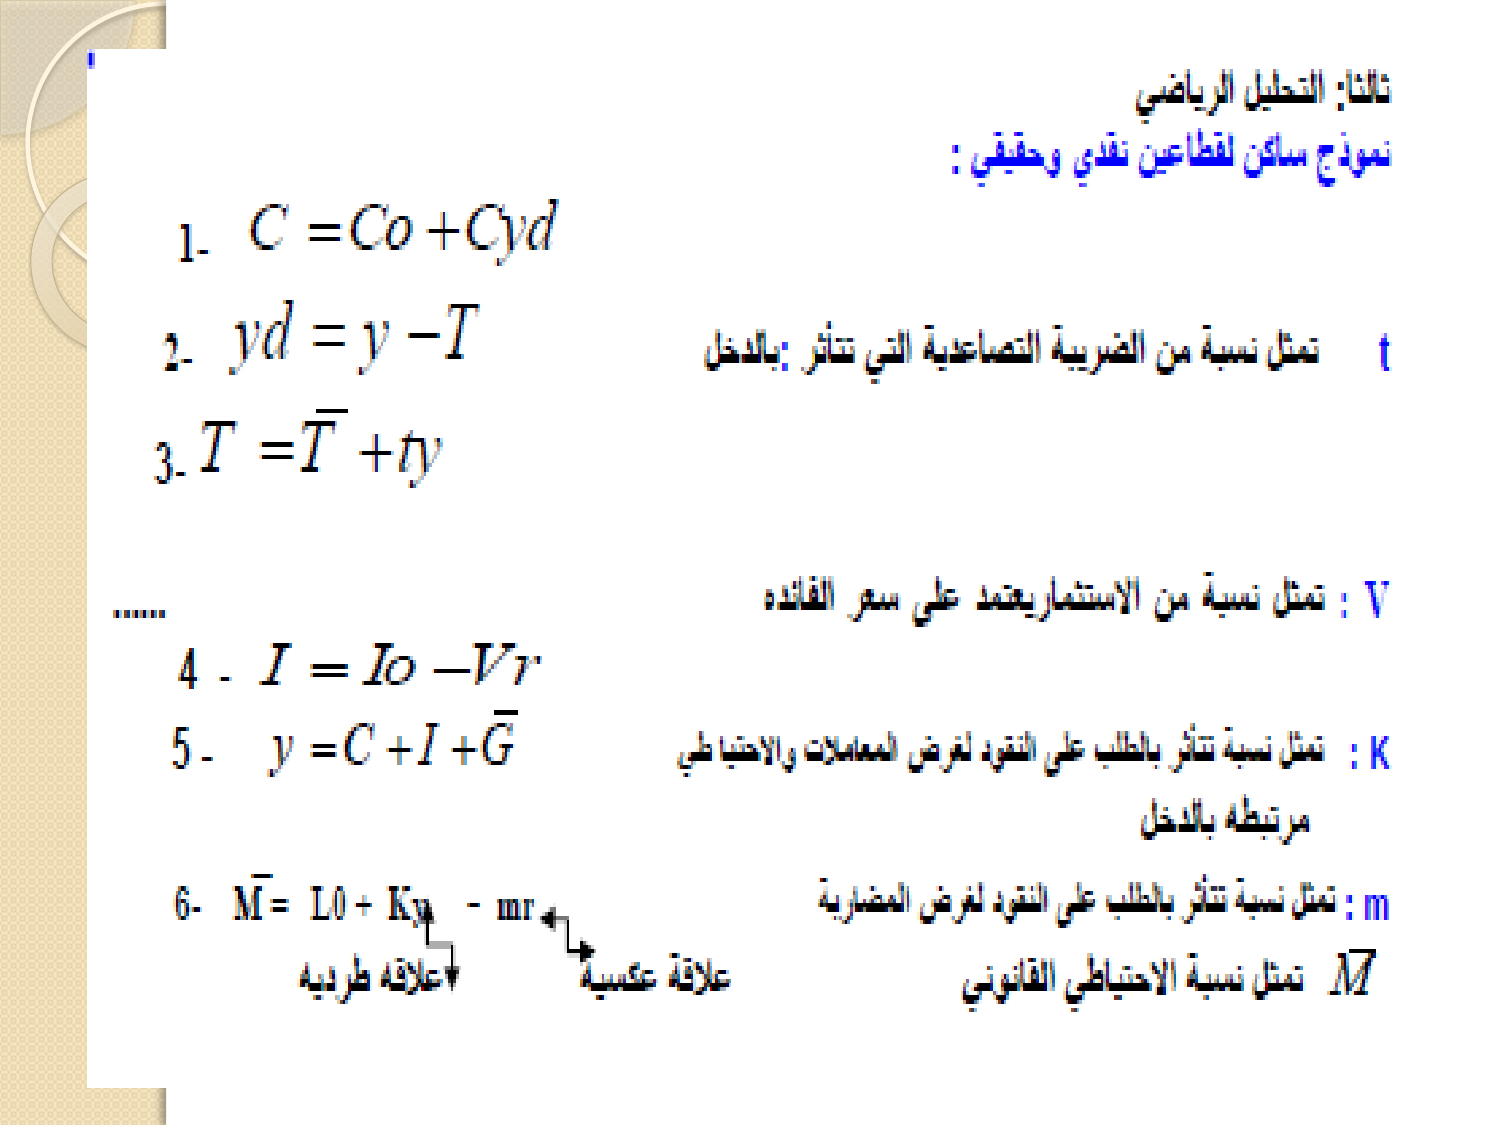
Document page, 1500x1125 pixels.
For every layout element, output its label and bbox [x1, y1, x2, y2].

list [87, 49, 1426, 1088]
